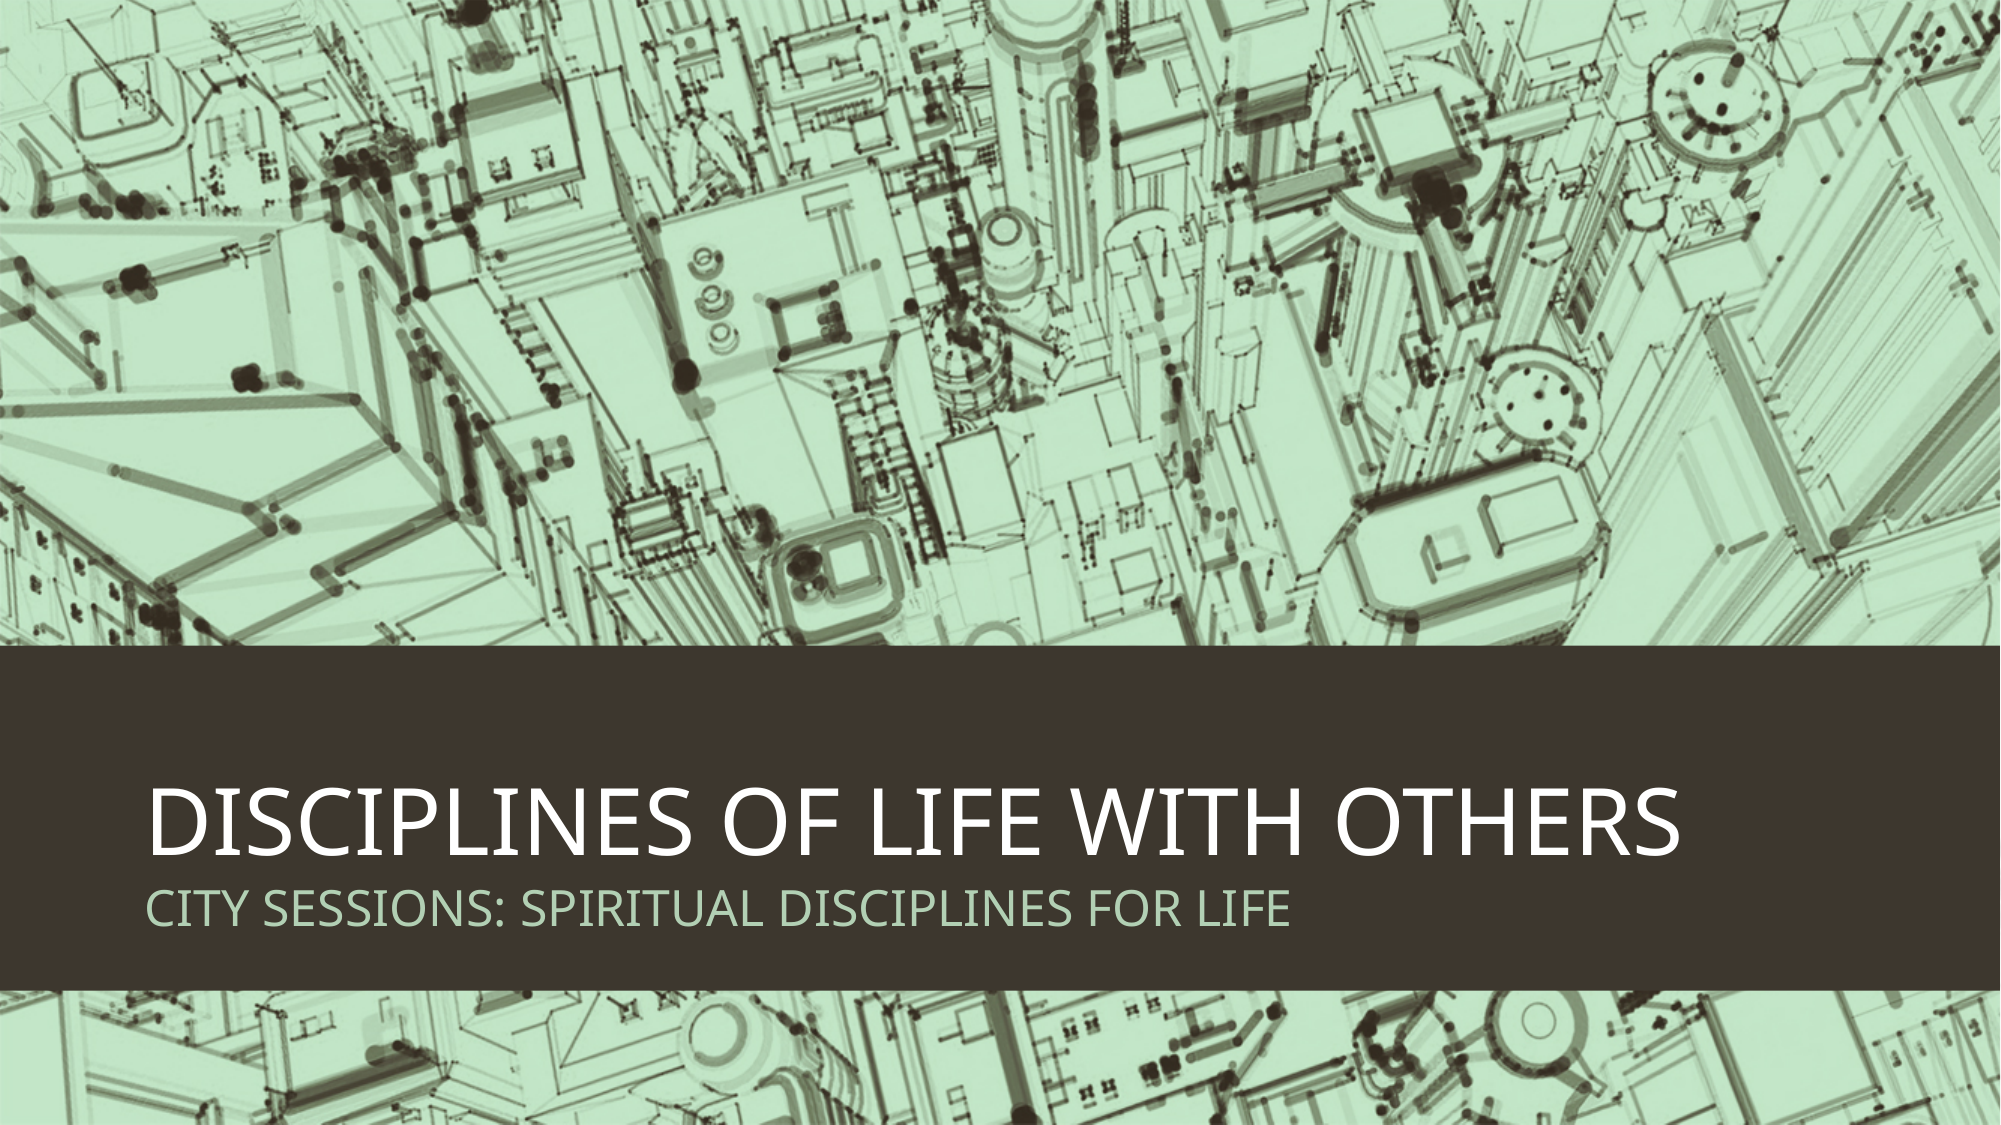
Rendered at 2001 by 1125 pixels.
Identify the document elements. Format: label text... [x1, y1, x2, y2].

picture [0, 0, 2001, 1125]
title DISCIPLINES OF LIFE WITH OTHERS [136, 692, 1863, 875]
subtitle CITY SESSIONS: SPIRITUAL DISCIPLINES FOR LIFE [136, 875, 1863, 955]
